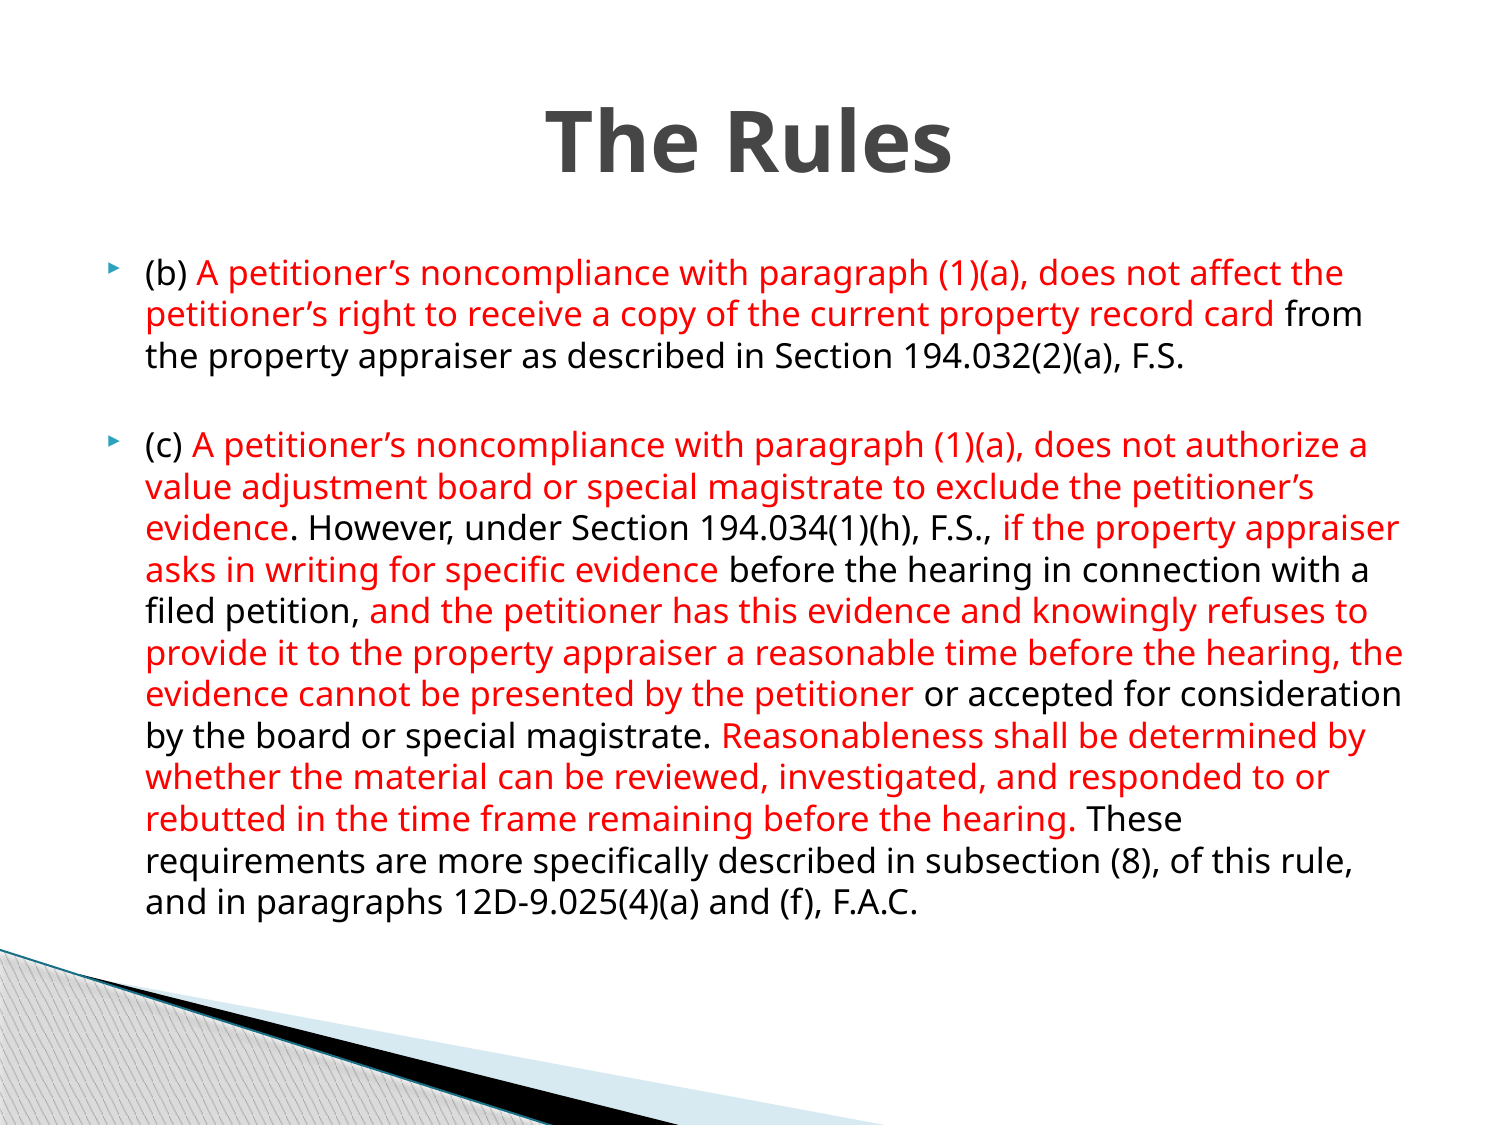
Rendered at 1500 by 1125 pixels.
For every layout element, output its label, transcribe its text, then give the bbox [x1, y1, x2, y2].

title The Rules [75, 45, 1425, 233]
list (b) A petitioner’s noncompliance with paragraph (1)(a), does not affect the petitioner’s right to receive a copy of the current property record card from the property appraiser as described in Section 194.032(2)(a), F.S. (c) A petitioner’s noncompliance with paragraph (1)(a), does not authorize a value adjustment board or special magistrate to exclude the petitioner’s evidence. However, under Section 194.034(1)(h), F.S., if the property appraiser asks in writing for specific evidence before the hearing in connection with a filed petition, and the petitioner has this evidence and knowingly refuses to provide it to the property appraiser a reasonable time before the hearing, the evidence cannot be presented by the petitioner or accepted for consideration by the board or special magistrate. Reasonableness shall be determined by whether the material can be reviewed, investigated, and responded to or rebutted in the time frame remaining before the hearing. These requirements are more specifically described in subsection (8), of this rule, and in paragraphs 12D-9.025(4)(a) and (f), F.A.C. [75, 243, 1425, 986]
